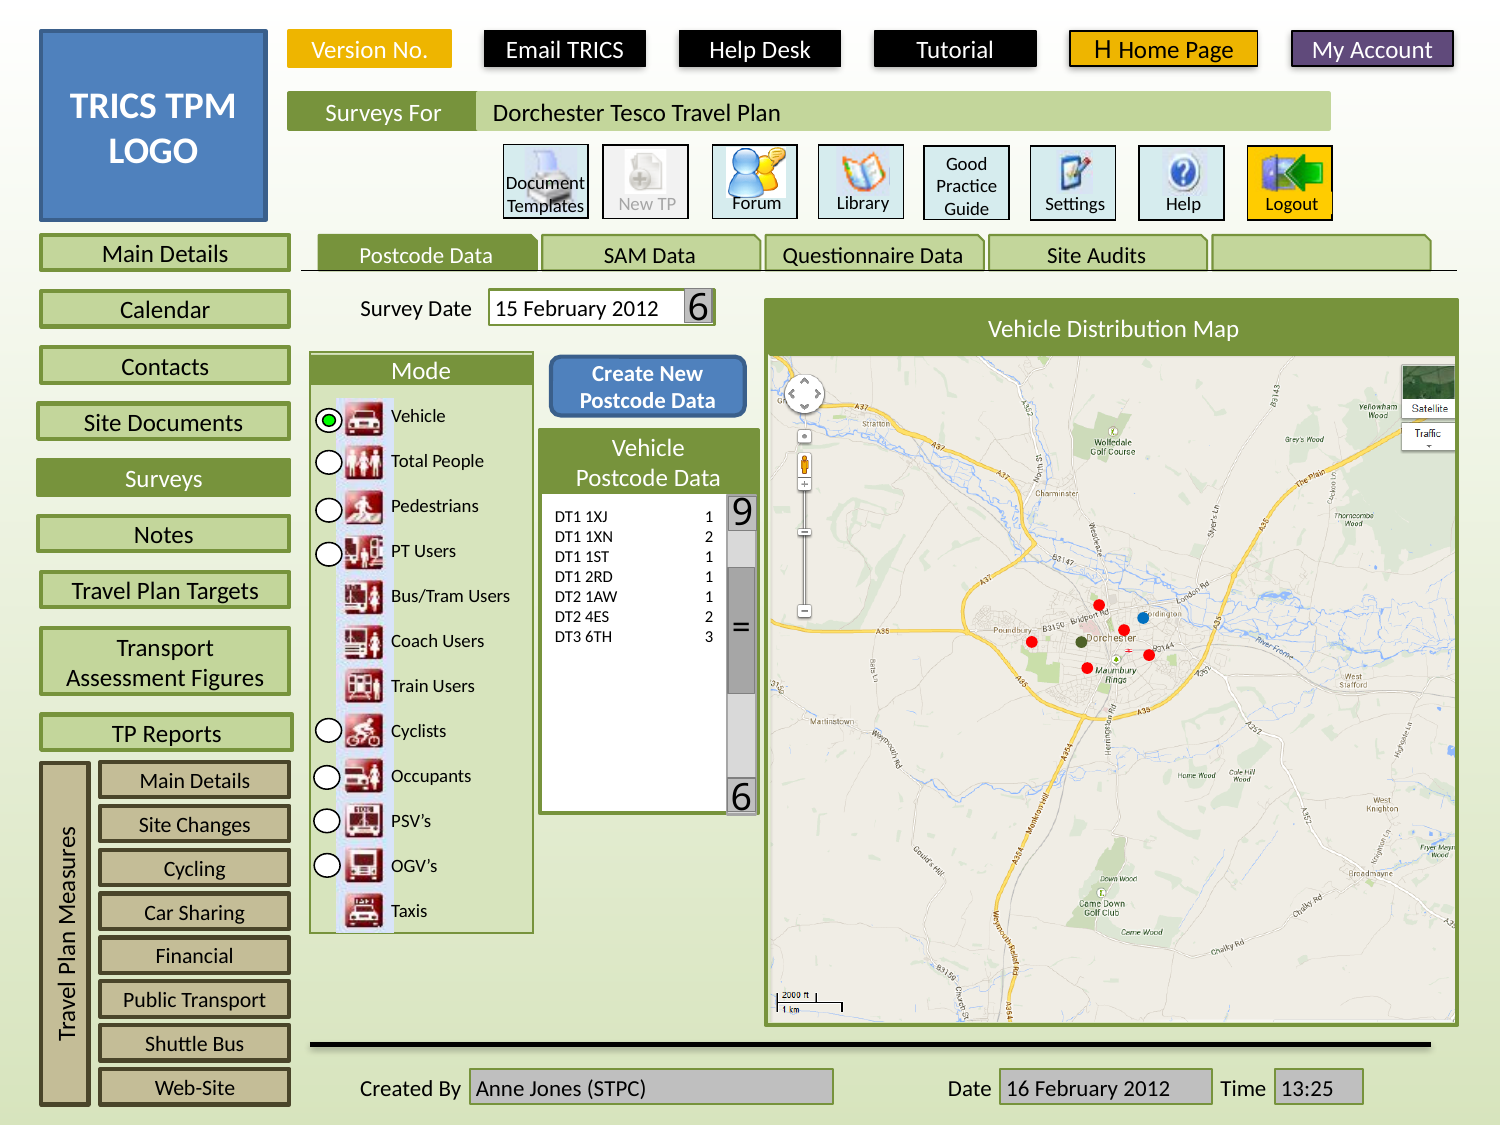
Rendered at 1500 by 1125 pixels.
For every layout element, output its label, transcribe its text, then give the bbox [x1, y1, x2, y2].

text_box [923, 145, 1010, 220]
text_box Created By [328, 1067, 468, 1107]
text_box Car Sharing [98, 891, 291, 931]
text_box Public Transport [98, 979, 291, 1019]
text_box SAM Data [540, 232, 763, 269]
text_box Time [1195, 1067, 1273, 1107]
text_box Dorchester Tesco Travel Plan [476, 91, 1331, 131]
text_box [1030, 145, 1116, 221]
text_box 16 February 2012 [998, 1067, 1195, 1107]
text_box My Account [1291, 30, 1454, 67]
text_box Surveys [36, 458, 291, 497]
text_box Version No. [287, 29, 452, 68]
text_box [725, 532, 758, 817]
text_box Travel Plan Measures [39, 761, 91, 1107]
text_box [1210, 232, 1433, 269]
text_box [538, 494, 725, 815]
text_box Main Details [39, 233, 291, 272]
text_box 13:25 [1273, 1067, 1365, 1107]
text_box Calendar [39, 289, 291, 329]
text_box TP Reports [39, 712, 294, 752]
text_box Shuttle Bus [98, 1023, 291, 1063]
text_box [503, 144, 589, 219]
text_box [818, 144, 904, 219]
text_box [764, 298, 1459, 1027]
text_box Tutorial [874, 30, 1037, 67]
text_box 6 [727, 494, 759, 532]
text_box Web-Site [98, 1067, 291, 1107]
text_box Questionnaire Data [763, 232, 986, 269]
text_box Main Details [98, 760, 291, 799]
text_box Transport Assessment Figures [39, 626, 291, 696]
text_box DT1 1XJ 1 DT1 1XN 2 DT1 1ST 1 DT1 2RD 1 DT2 1AW 1 DT2 4ES 2 DT3 6TH 3 [540, 498, 742, 654]
text_box 6 [725, 776, 757, 814]
text_box Site Changes [98, 804, 291, 843]
text_box Postcode Data [316, 232, 540, 269]
text_box Cycling [98, 848, 291, 887]
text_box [1247, 145, 1333, 221]
text_box H Home Page [1069, 30, 1258, 67]
text_box Create New Postcode Data [548, 354, 747, 418]
text_box Surveys For [287, 91, 476, 131]
picture [770, 356, 1458, 1023]
text_box Vehicle Postcode Data [538, 428, 759, 494]
text_box Travel Plan Targets [39, 570, 291, 609]
text_box Date [858, 1067, 998, 1107]
text_box Anne Jones (STPC) [468, 1067, 835, 1107]
text_box = [726, 566, 757, 696]
text_box Site Audits [986, 232, 1210, 269]
text_box Financial [98, 935, 291, 975]
text_box Site Documents [36, 401, 291, 441]
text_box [309, 352, 533, 934]
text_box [602, 144, 689, 219]
text_box Email TRICS [484, 30, 646, 67]
text_box Help Desk [679, 30, 841, 67]
text_box TRICS TPM LOGO [39, 29, 268, 222]
text_box Survey Date [317, 285, 480, 329]
text_box 6 [682, 287, 714, 325]
text_box Notes [36, 514, 291, 553]
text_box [712, 144, 798, 219]
text_box 15 February 2012 [487, 287, 717, 327]
text_box Contacts [39, 345, 291, 385]
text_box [1138, 145, 1225, 221]
